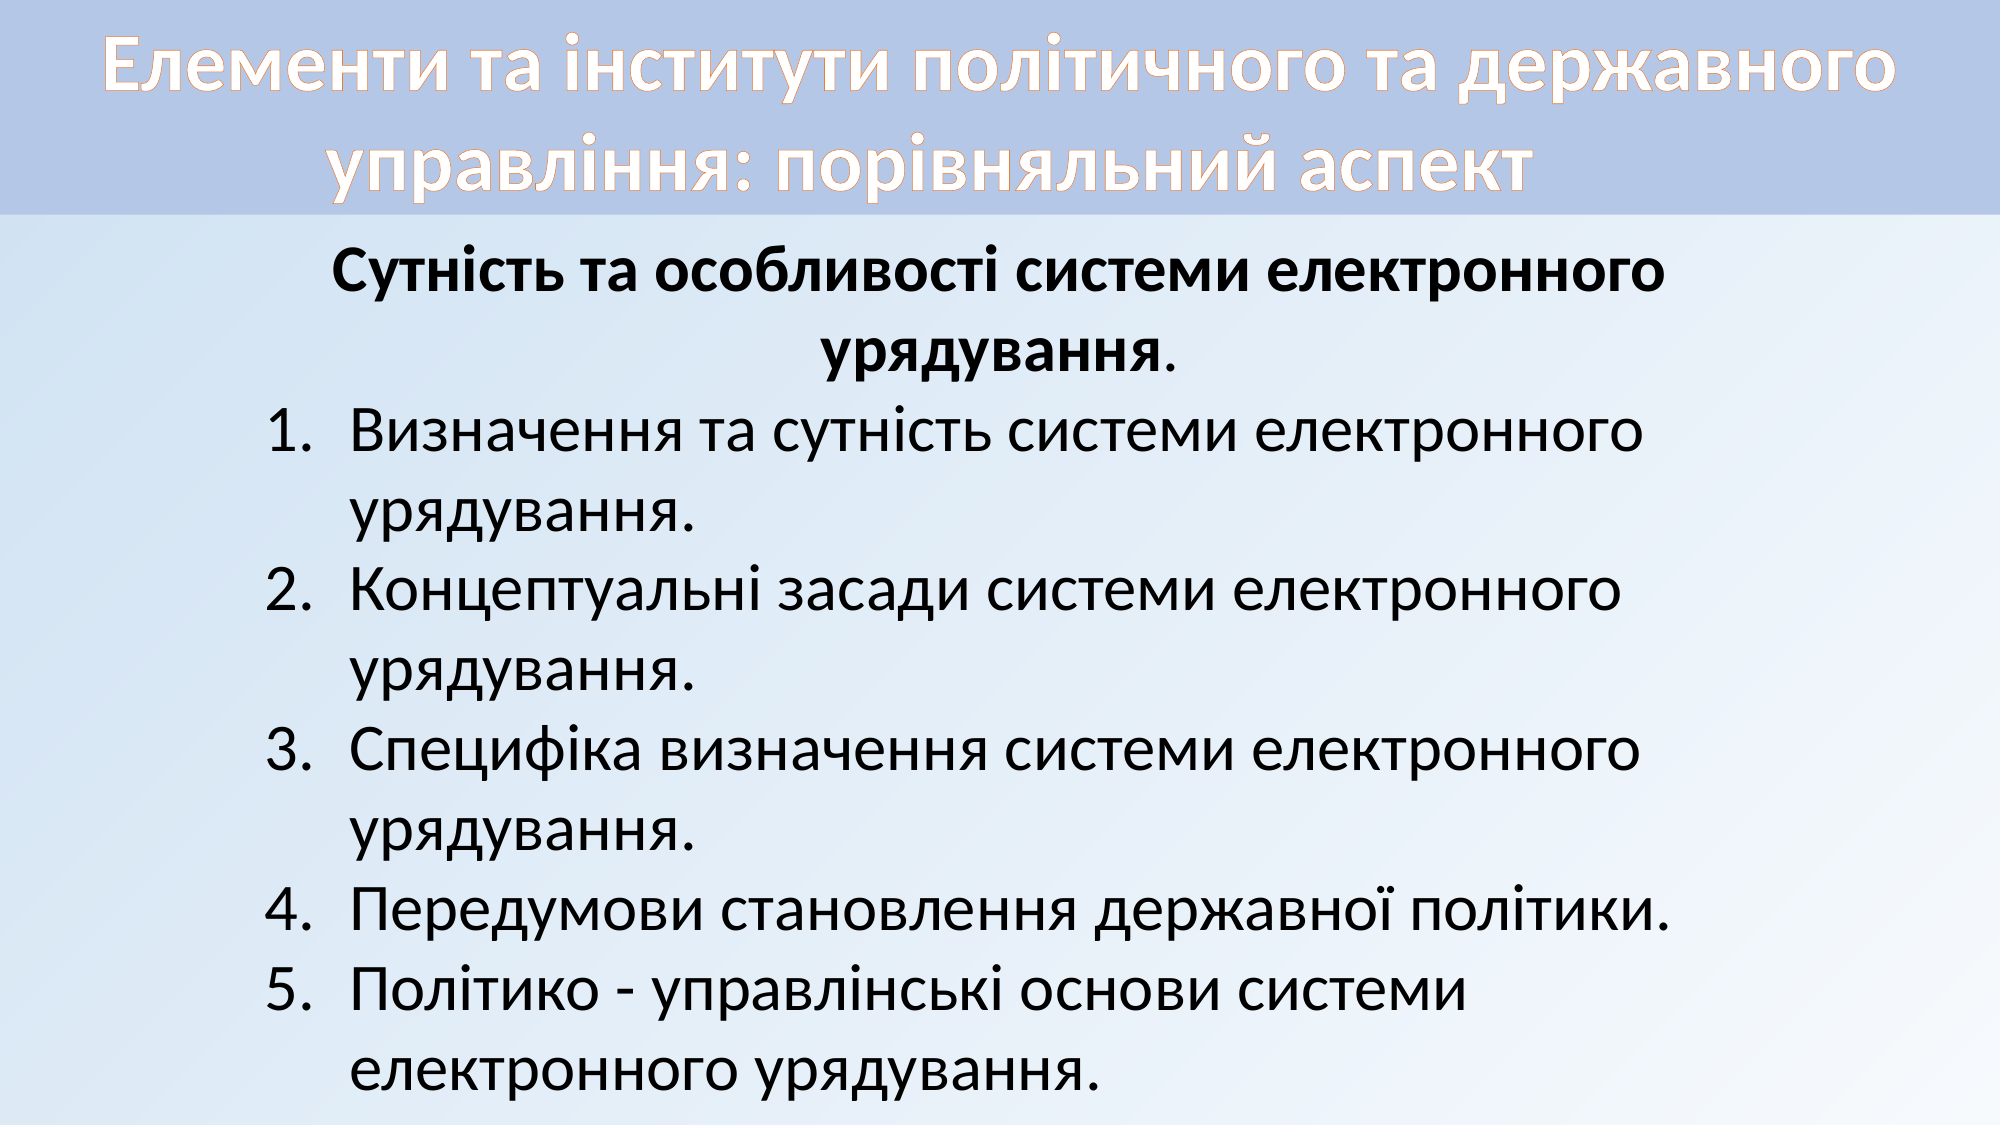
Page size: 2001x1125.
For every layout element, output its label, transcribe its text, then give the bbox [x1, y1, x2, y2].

text_box Сутність та особливості системи електронного урядування. Визначення та сутність системи електронного урядування. Концептуальні засади системи електронного урядування. Специфіка визначення системи електронного урядування. Передумови становлення державної політики. Політико - управлінські основи системи електронного урядування. [249, 217, 1750, 1112]
text_box Елементи та інститути політичного та державного управління: порівняльний аспект [0, 0, 2000, 215]
